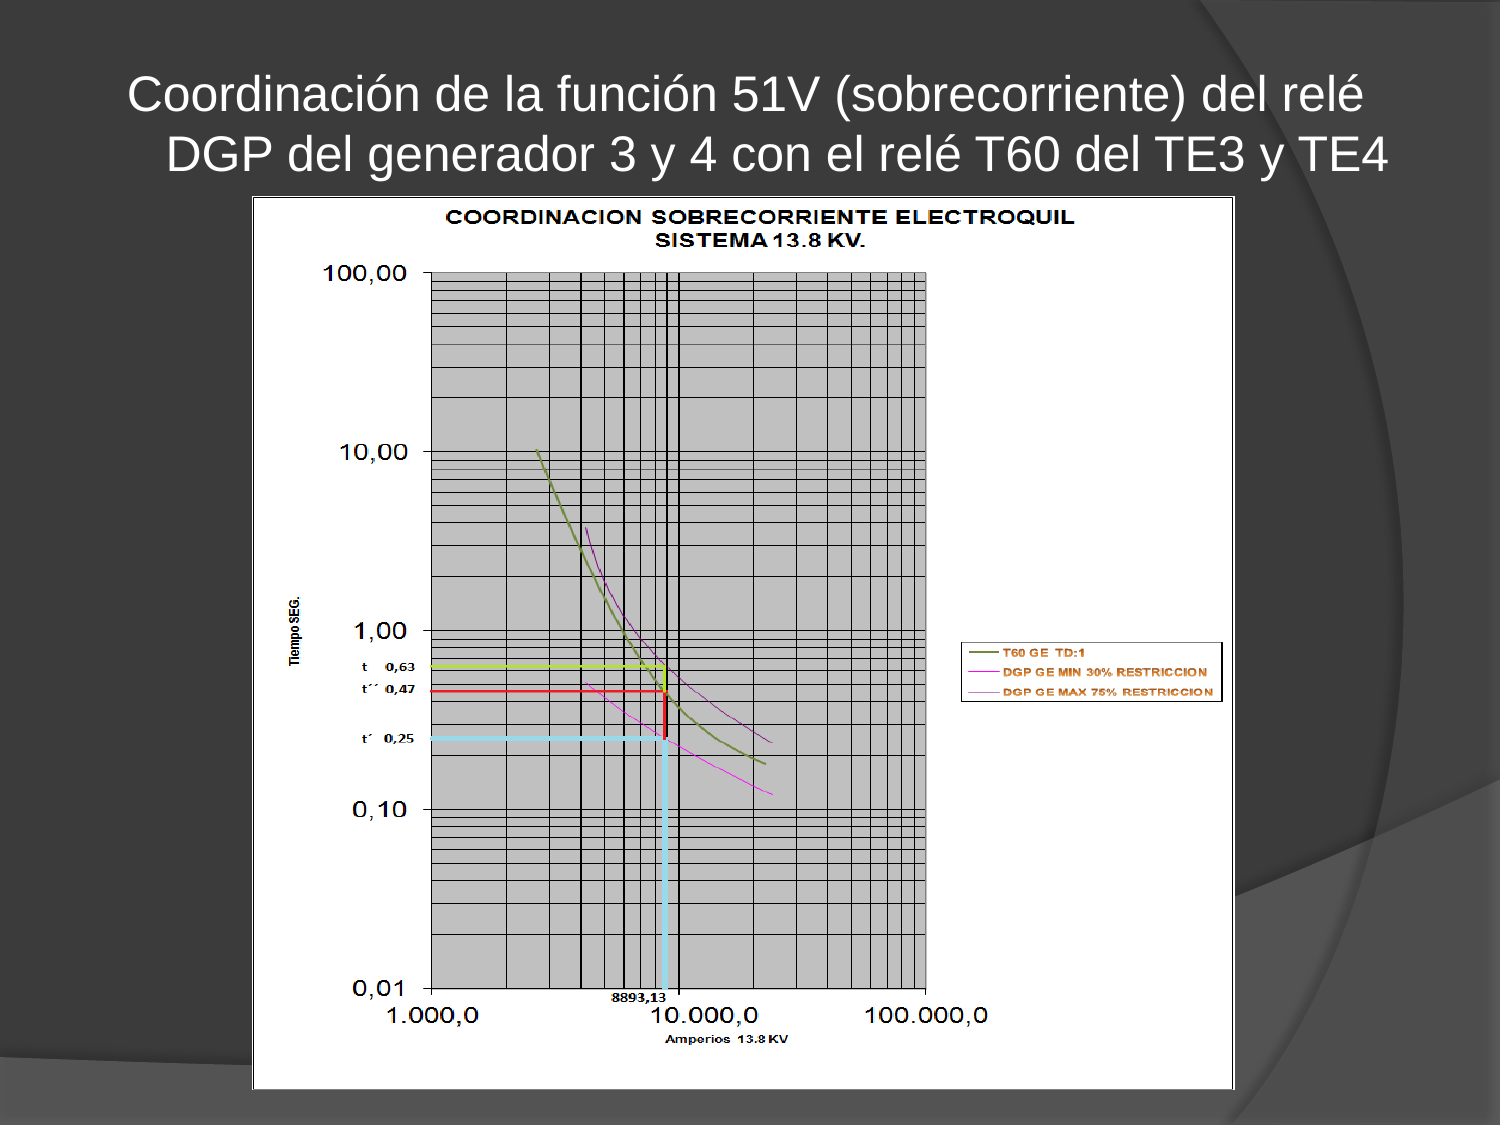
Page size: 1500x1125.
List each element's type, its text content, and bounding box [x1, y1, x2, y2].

table_cell [249, 193, 1239, 1005]
picture [252, 196, 1235, 1090]
list Coordinación de la función 51V (sobrecorriente) del relé DGP del generador 3 y 4 con el relé T60 del TE3 y TE4 [75, 54, 1412, 1005]
